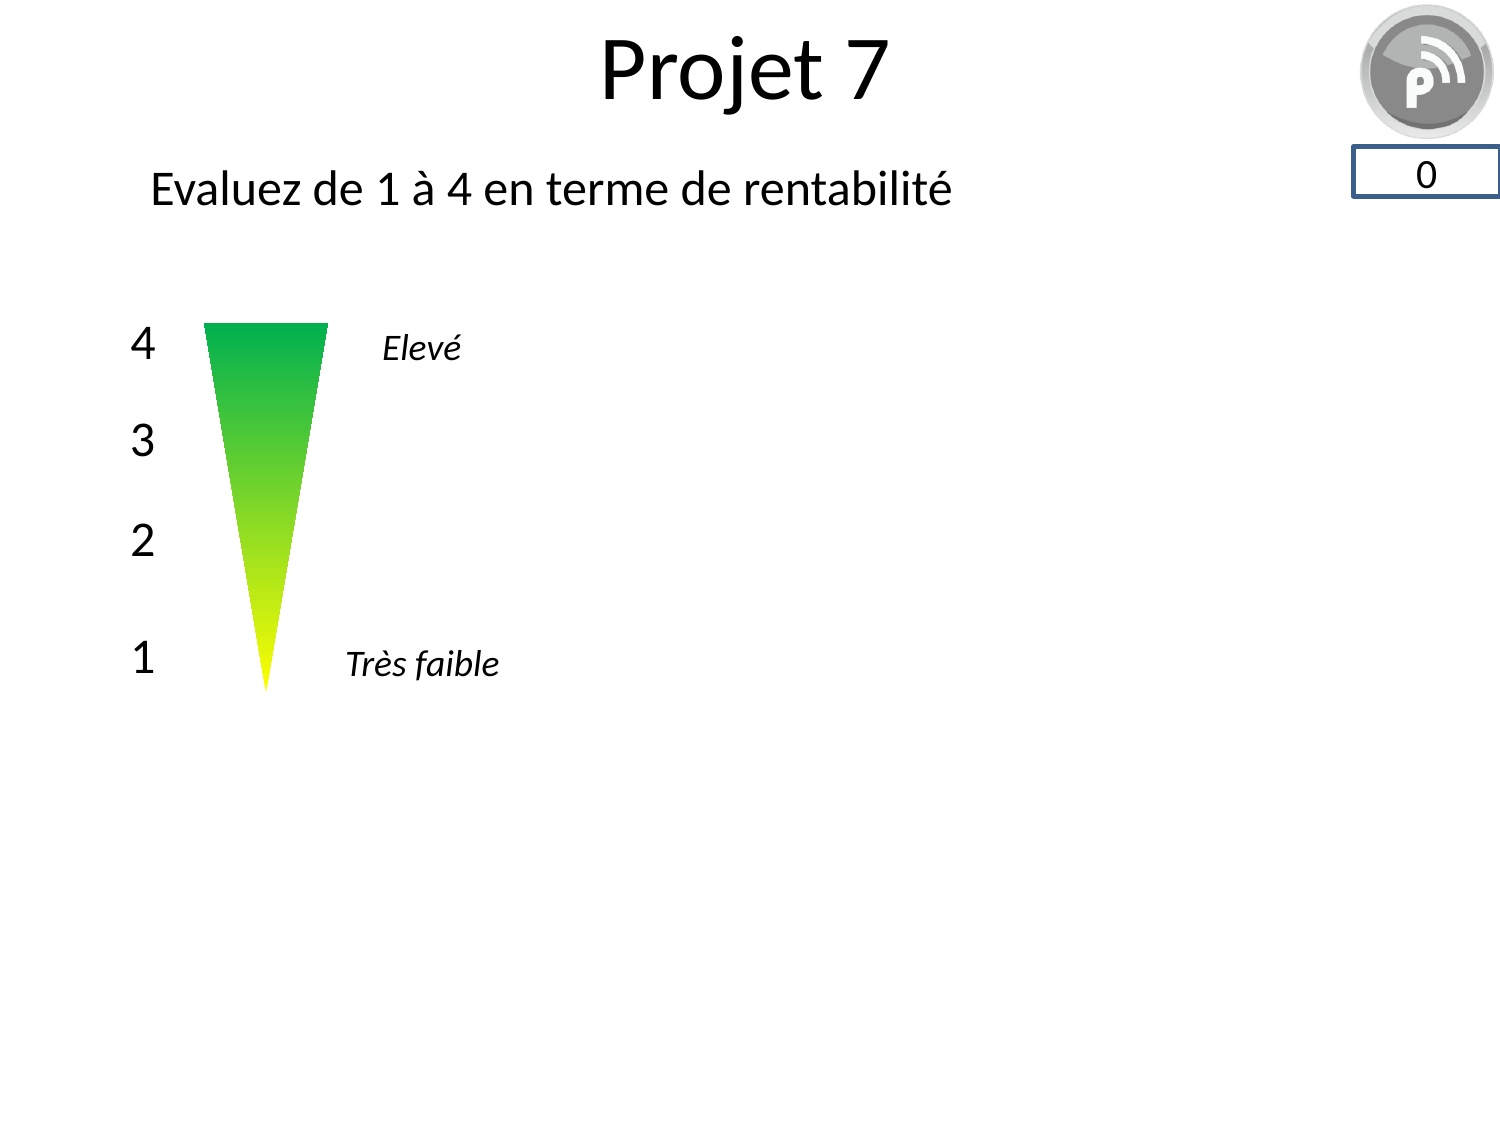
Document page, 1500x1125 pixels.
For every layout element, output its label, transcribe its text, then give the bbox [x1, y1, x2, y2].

text_box 1 [115, 616, 171, 692]
text_box 3 [115, 399, 205, 475]
text_box 2 [115, 499, 171, 575]
text_box Elevé [367, 315, 675, 376]
text_box Evaluez de 1 à 4 en terme de rentabilité [135, 148, 1208, 223]
text_box [202, 320, 330, 695]
text_box 4 [115, 302, 182, 377]
text_box Très faible [330, 631, 638, 692]
text_box [1351, 0, 1500, 144]
title Projet 7 [70, 0, 1351, 188]
text_box 0 [1351, 144, 1500, 199]
